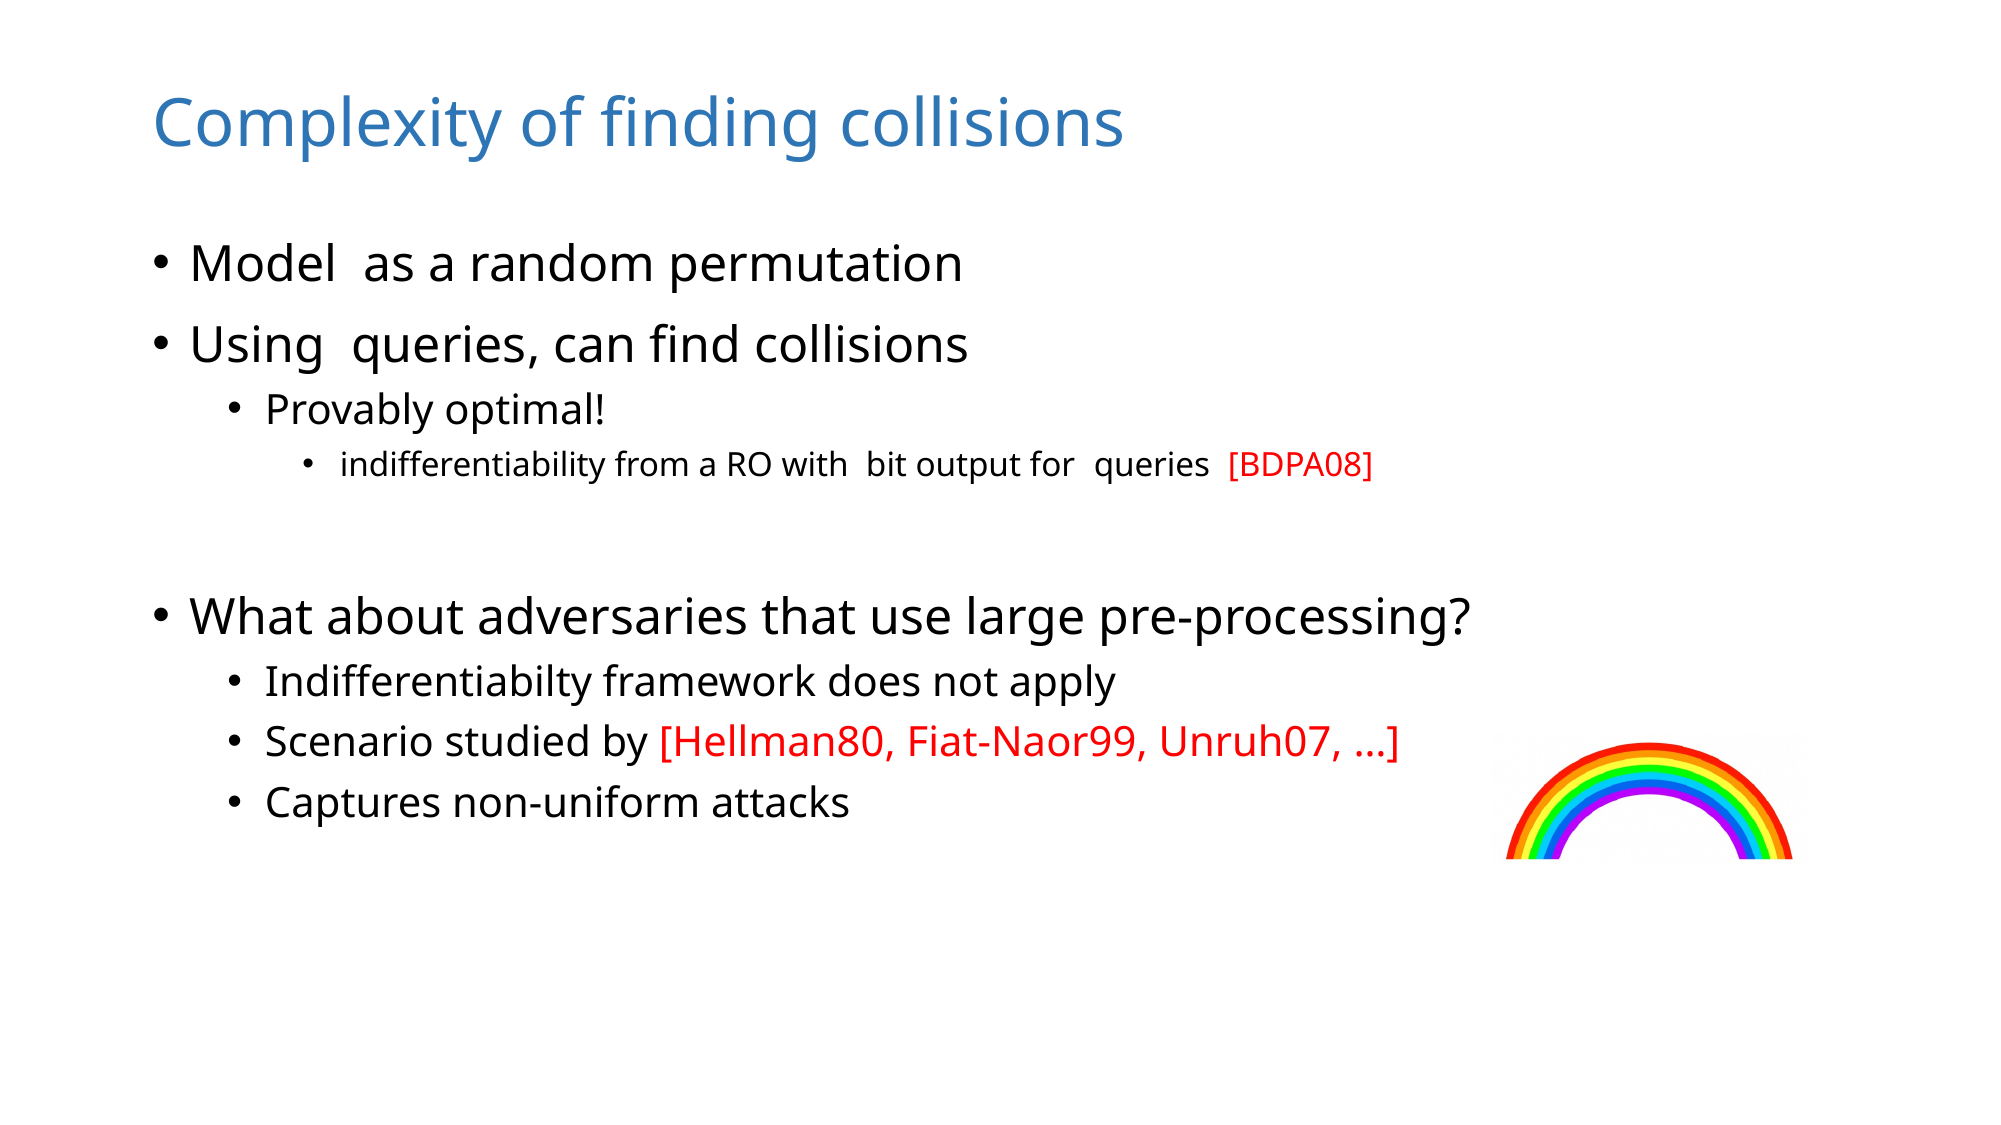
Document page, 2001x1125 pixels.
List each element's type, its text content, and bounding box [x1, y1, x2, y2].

title Complexity of finding collisions [137, 59, 1863, 190]
picture [1490, 733, 1809, 865]
